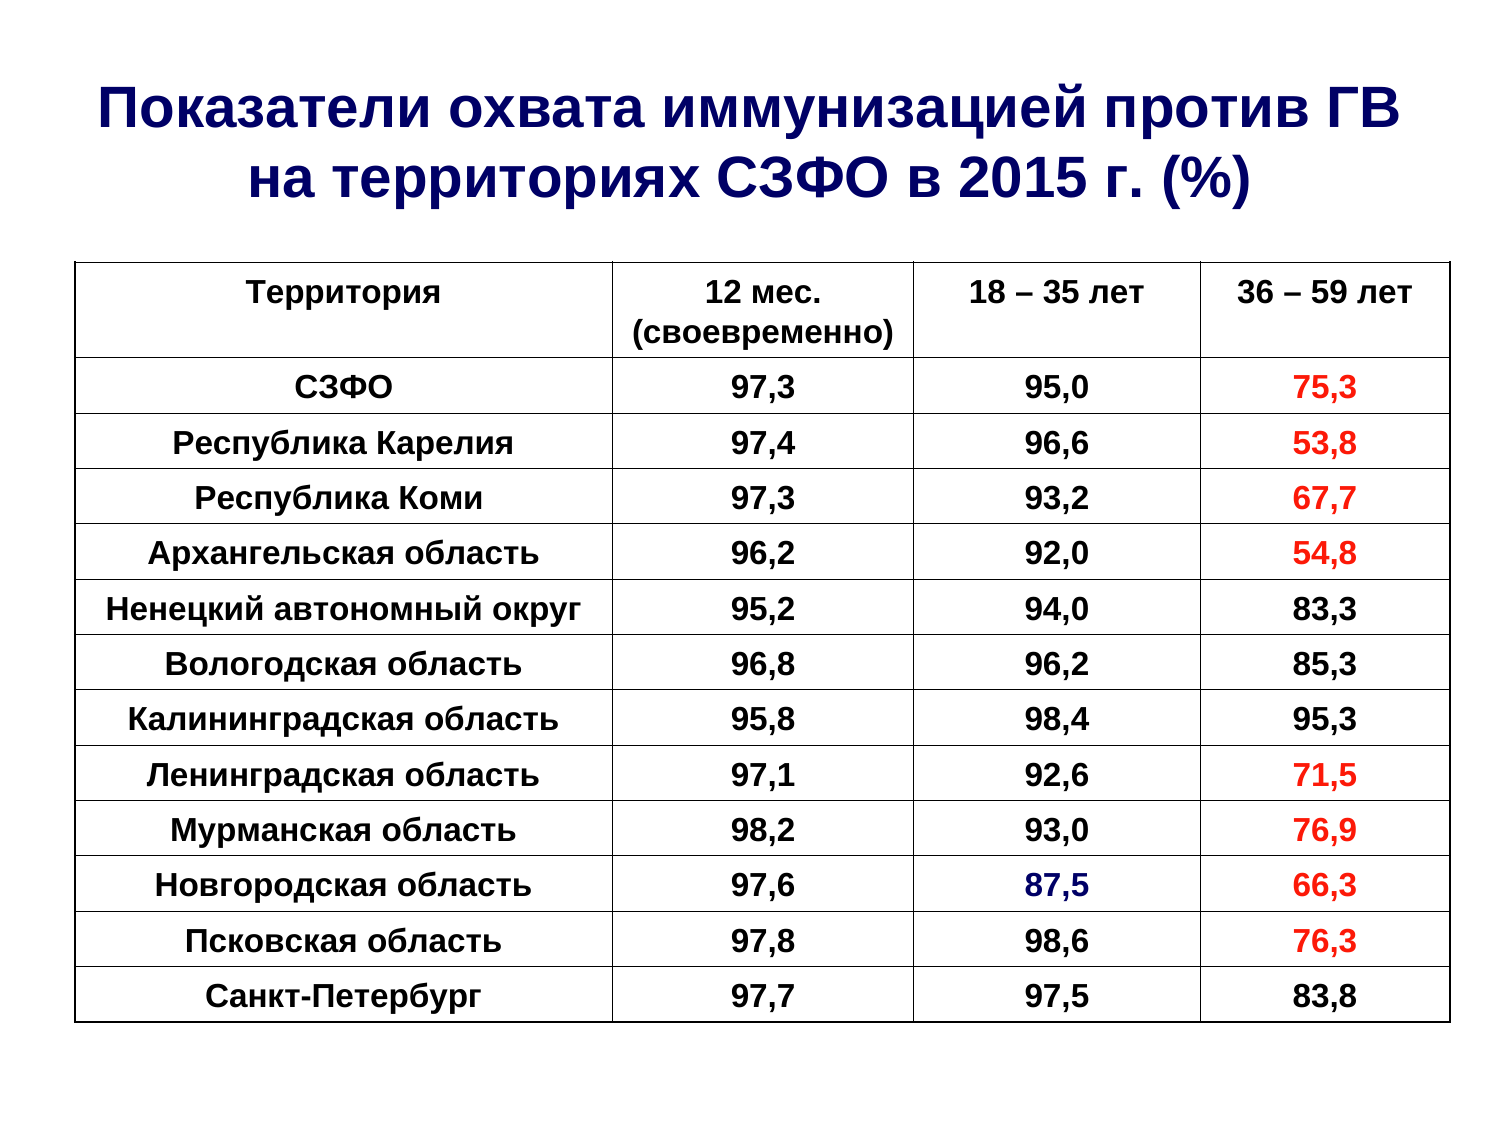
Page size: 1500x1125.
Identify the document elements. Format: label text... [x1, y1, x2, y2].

table_cell 87,5 [914, 856, 1200, 911]
table_cell 66,3 [1201, 856, 1449, 911]
table_cell 95,0 [914, 358, 1200, 413]
table_cell 97,3 [613, 469, 913, 523]
table_header 36 – 59 лет [1201, 263, 1449, 357]
table_cell 67,7 [1201, 469, 1449, 523]
table_header 18 – 35 лет [914, 263, 1200, 357]
table_cell 53,8 [1201, 414, 1449, 468]
table_cell Вологодская область [76, 635, 612, 689]
table_cell 92,6 [914, 746, 1200, 800]
table_cell 95,3 [1201, 690, 1449, 745]
table_cell 71,5 [1201, 746, 1449, 800]
table_cell СЗФО [76, 358, 612, 413]
table_cell 75,3 [1201, 358, 1449, 413]
table_cell 98,6 [914, 912, 1200, 966]
table_cell 97,1 [613, 746, 913, 800]
title Показатели охвата иммунизацией против ГВ на территориях СЗФО в 2015 г. (%) [75, 45, 1425, 233]
table_cell 85,3 [1201, 635, 1449, 689]
table_cell 54,8 [1201, 524, 1449, 579]
table_cell 97,7 [613, 967, 913, 1021]
table_cell 97,3 [613, 358, 913, 413]
table_cell Новгородская область [76, 856, 612, 911]
table_cell Республика Карелия [76, 414, 612, 468]
table_header 12 мес. (своевременно) [613, 263, 913, 357]
table_cell 97,4 [613, 414, 913, 468]
table_cell Архангельская область [76, 524, 612, 579]
table_cell 83,3 [1201, 580, 1449, 634]
table_cell 97,8 [613, 912, 913, 966]
table_cell 96,2 [914, 635, 1200, 689]
table_cell 93,0 [914, 801, 1200, 855]
table_cell 83,8 [1201, 967, 1449, 1021]
table_cell 96,2 [613, 524, 913, 579]
table_cell 96,6 [914, 414, 1200, 468]
table_cell 95,8 [613, 690, 913, 745]
table_cell 76,3 [1201, 912, 1449, 966]
table_cell 76,9 [1201, 801, 1449, 855]
table_cell Мурманская область [76, 801, 612, 855]
table_cell Санкт-Петербург [76, 967, 612, 1021]
table_cell Ненецкий автономный округ [76, 580, 612, 634]
table_header Территория [76, 263, 612, 357]
table_cell 97,5 [914, 967, 1200, 1021]
table_cell Ленинградская область [76, 746, 612, 800]
table_cell 98,2 [613, 801, 913, 855]
table_cell 95,2 [613, 580, 913, 634]
table_cell Псковская область [76, 912, 612, 966]
table_cell 97,6 [613, 856, 913, 911]
table_cell 93,2 [914, 469, 1200, 523]
table_cell 92,0 [914, 524, 1200, 579]
table_cell Калининградская область [76, 690, 612, 745]
table_cell 98,4 [914, 690, 1200, 745]
table_cell 96,8 [613, 635, 913, 689]
table_cell Республика Коми [76, 469, 612, 523]
table_cell 94,0 [914, 580, 1200, 634]
